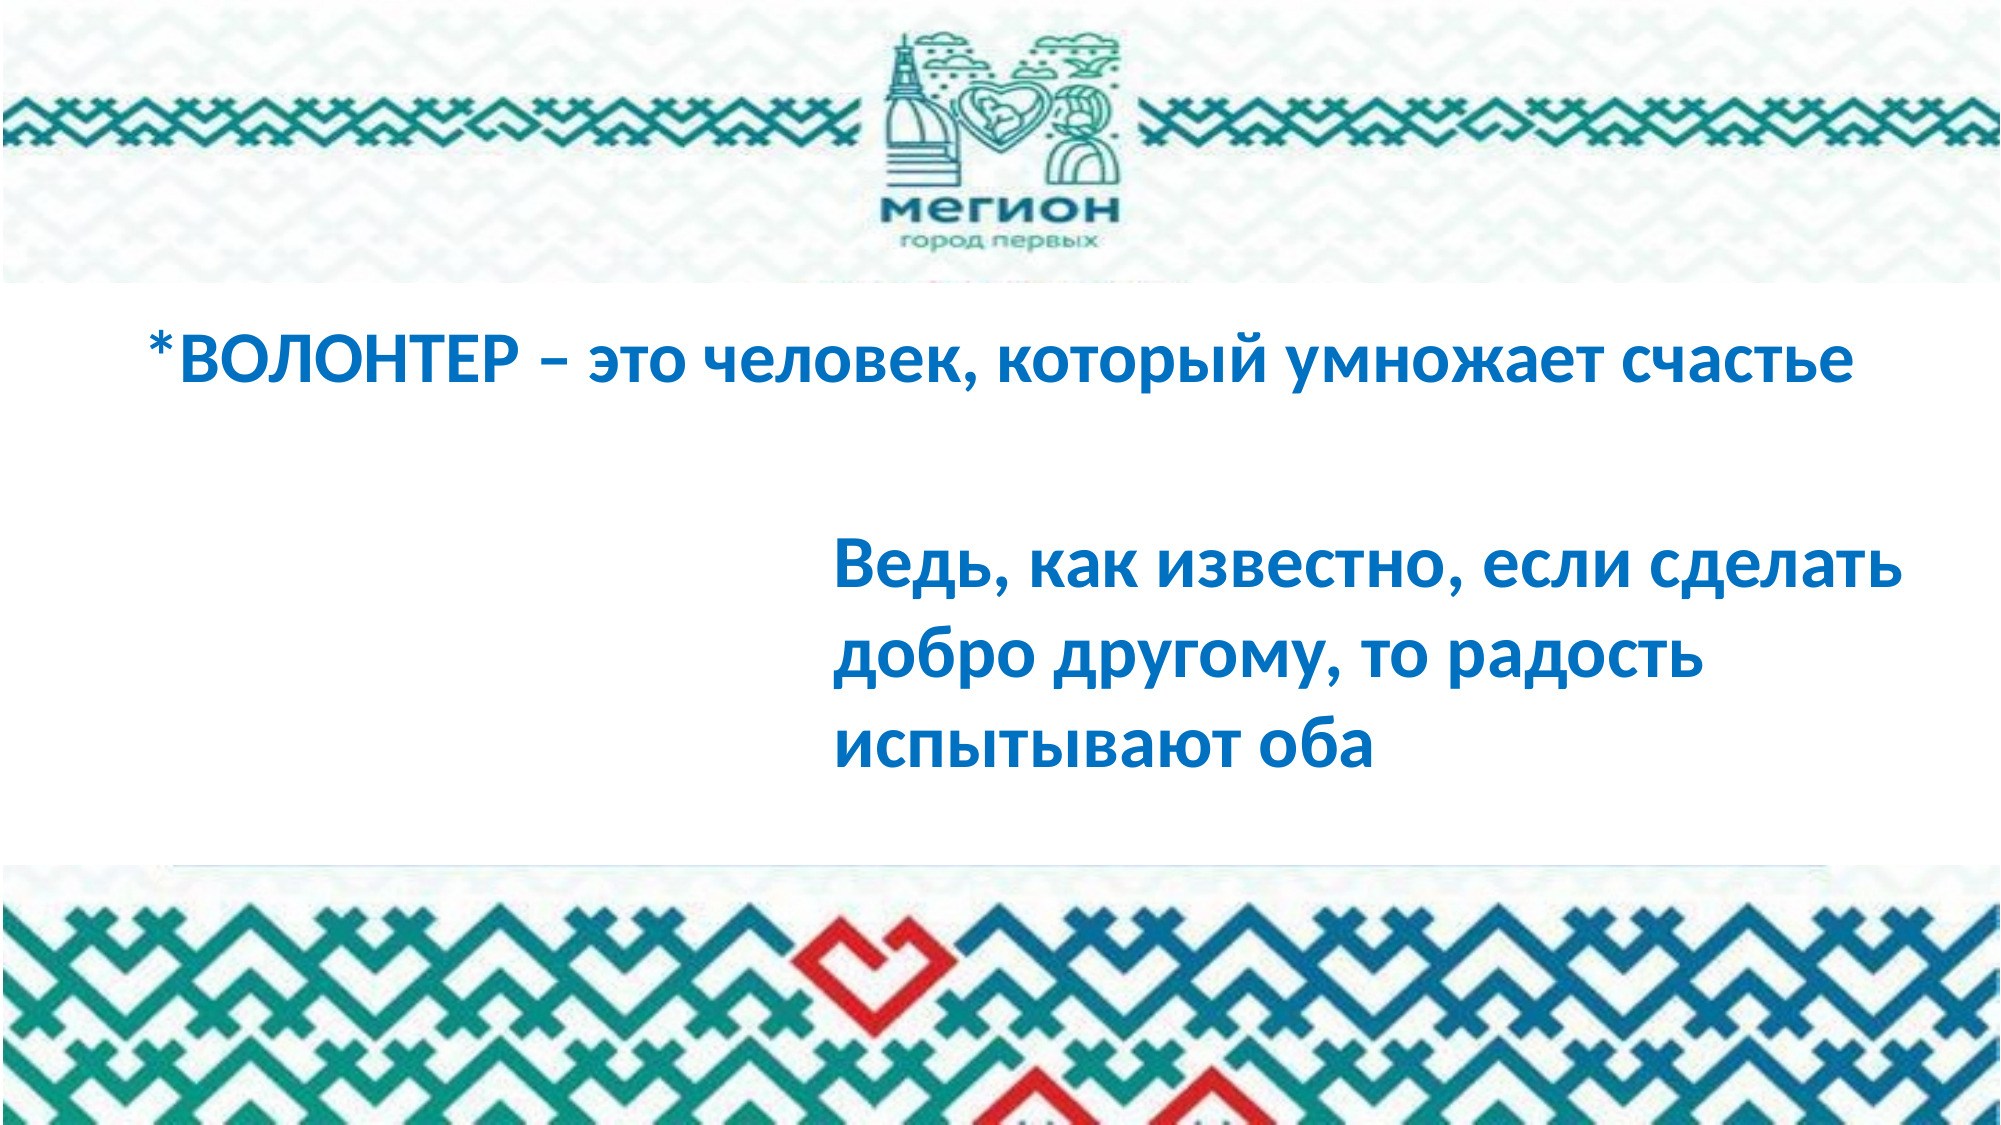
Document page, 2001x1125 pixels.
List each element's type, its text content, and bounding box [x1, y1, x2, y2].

picture [3, 0, 2000, 283]
title *ВОЛОНТЕР – это человек, который умножает счастье [47, 283, 1953, 577]
picture [3, 865, 2000, 1125]
text_box Ведь, как известно, если сделать добро другому, то радость испытывают оба [818, 505, 1933, 791]
